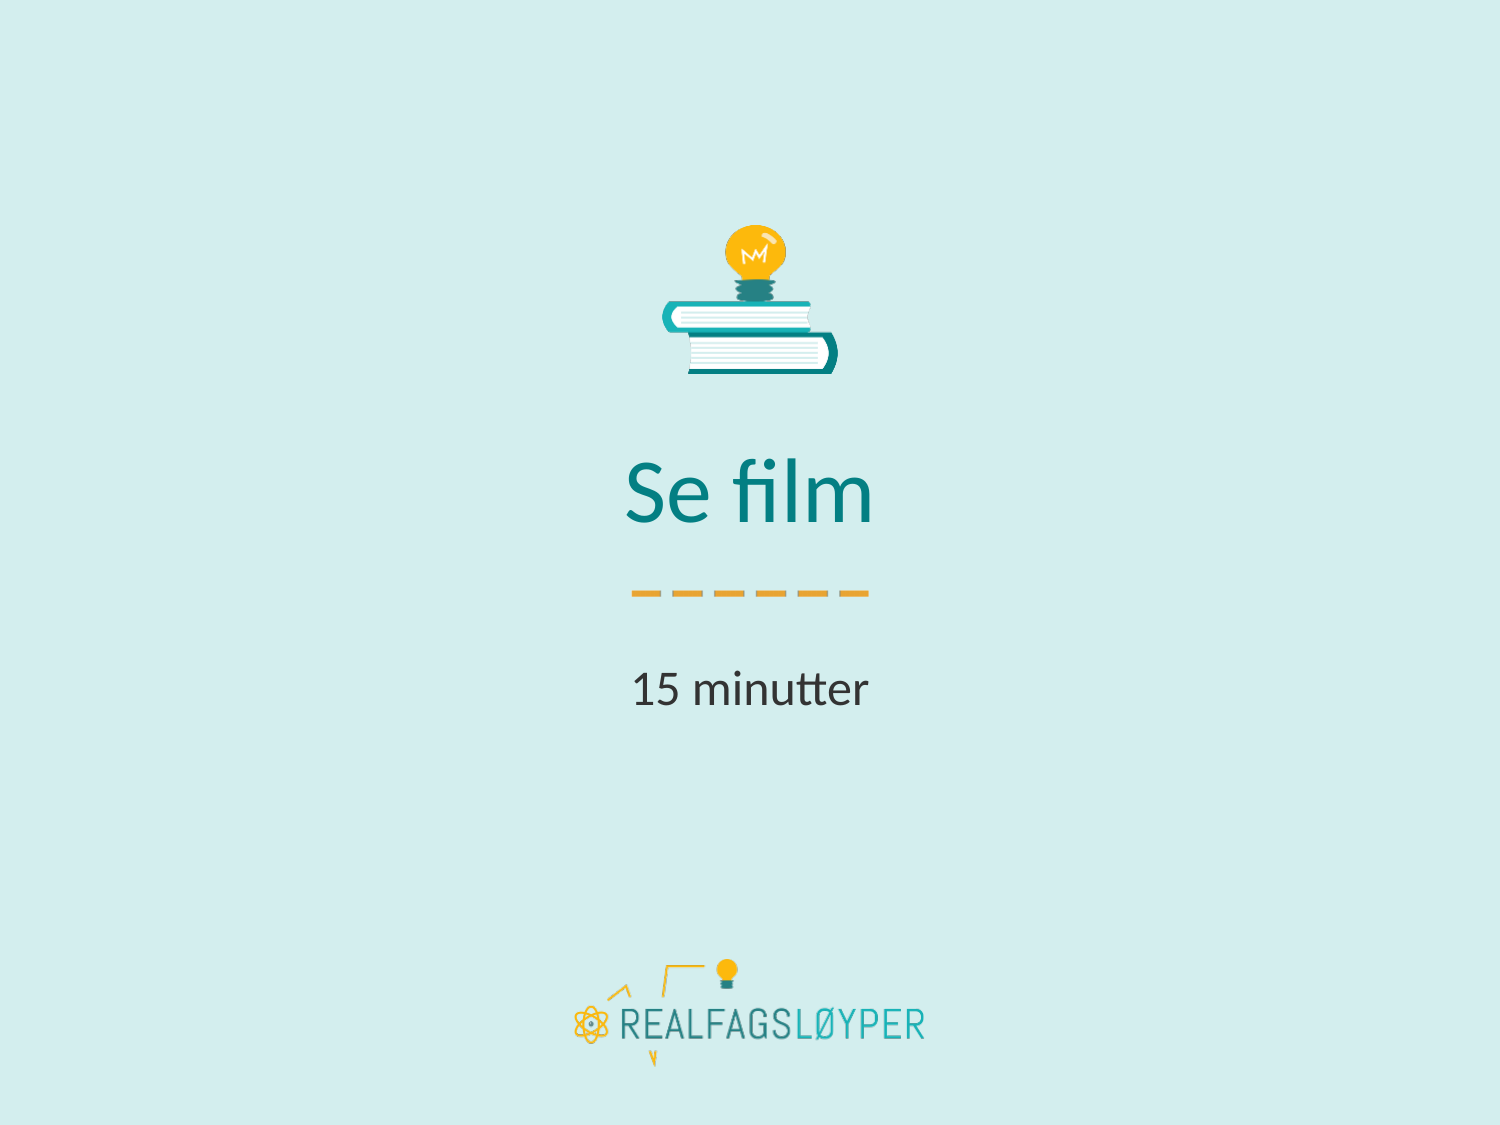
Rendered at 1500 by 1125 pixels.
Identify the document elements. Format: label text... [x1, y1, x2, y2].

subtitle 15 minutter [187, 654, 1313, 927]
picture [632, 591, 868, 596]
picture [574, 959, 925, 1067]
title Se film [90, 418, 1410, 567]
picture [662, 225, 838, 374]
